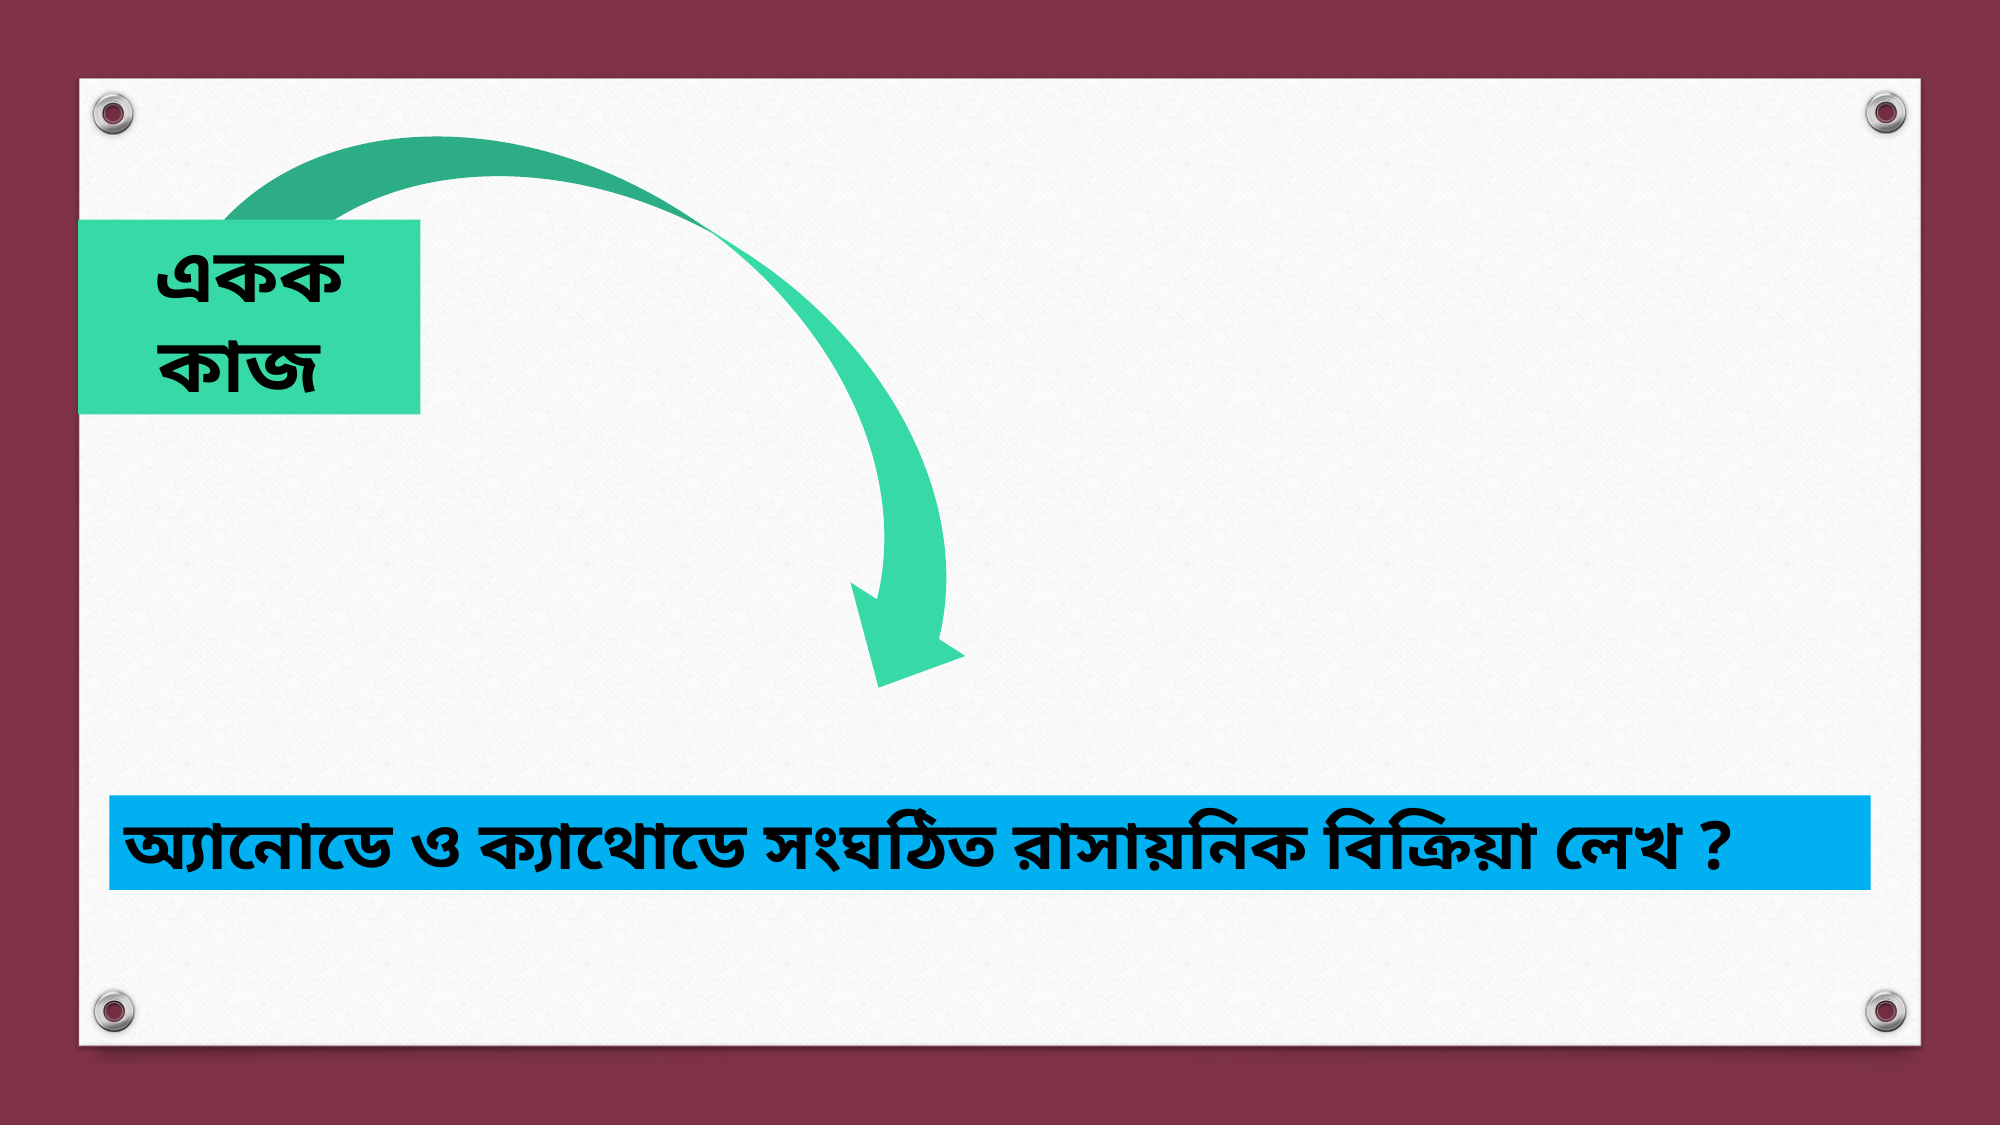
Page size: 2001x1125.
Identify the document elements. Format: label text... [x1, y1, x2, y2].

text_box অ্যানোডে ও ক্যাথোডে সংঘঠিত রাসায়নিক বিক্রিয়া লেখ ? [109, 795, 1871, 890]
picture [0, 0, 2000, 1125]
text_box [77, 216, 1086, 513]
